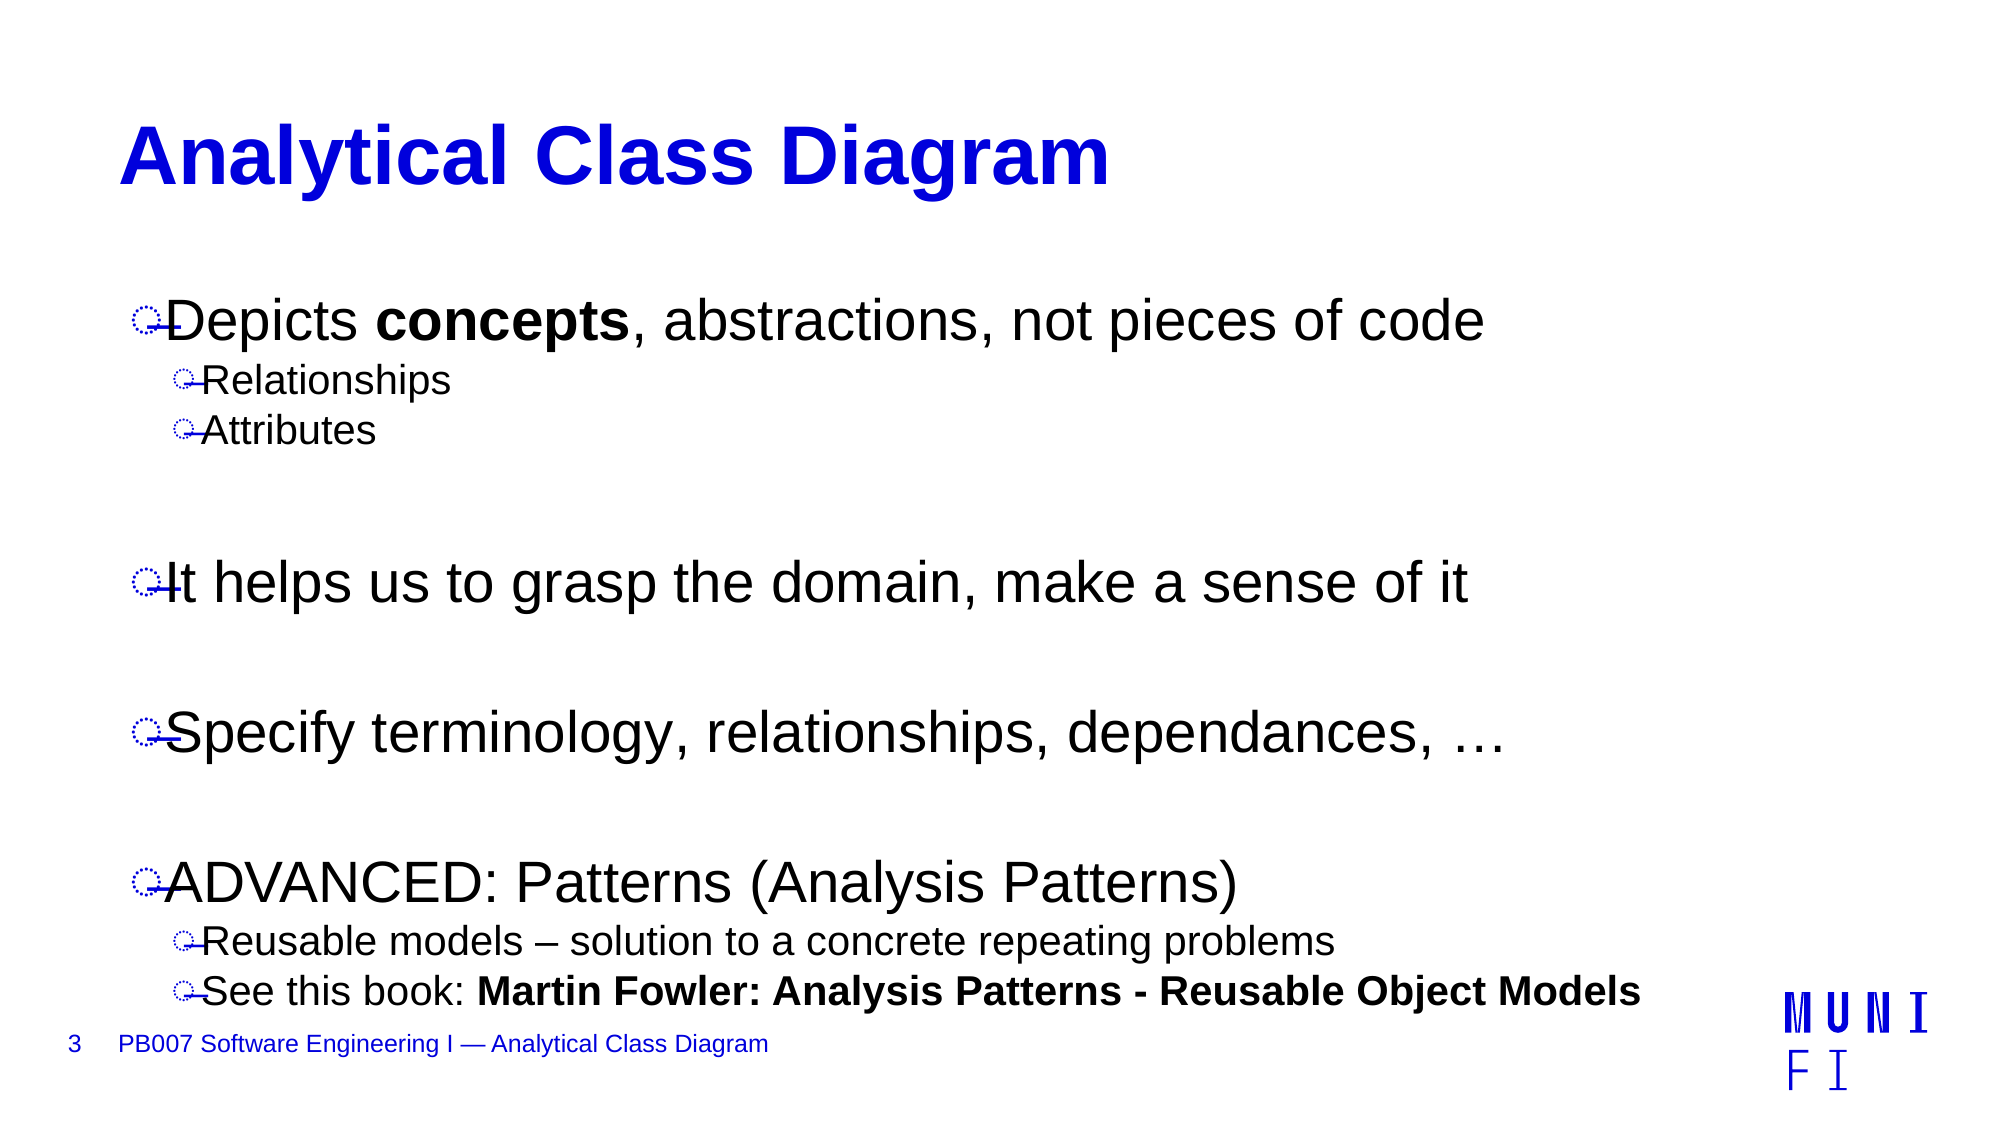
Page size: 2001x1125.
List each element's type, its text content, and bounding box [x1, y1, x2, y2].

footer PB007 Software Engineering I — Analytical Class Diagram [118, 1021, 1418, 1063]
list Depicts concepts, abstractions, not pieces of code Relationships Attributes It helps us to grasp the domain, make a sense of it Specify terminology, relationships, dependances, … ADVANCED: Patterns (Analysis Patterns) Reusable models – solution to a concrete repeating problems See this book: Martin Fowler: Analysis Patterns - Reusable Object Models [118, 277, 1883, 957]
title Analytical Class Diagram [118, 118, 1883, 193]
slide_number 3 [67, 1021, 110, 1063]
